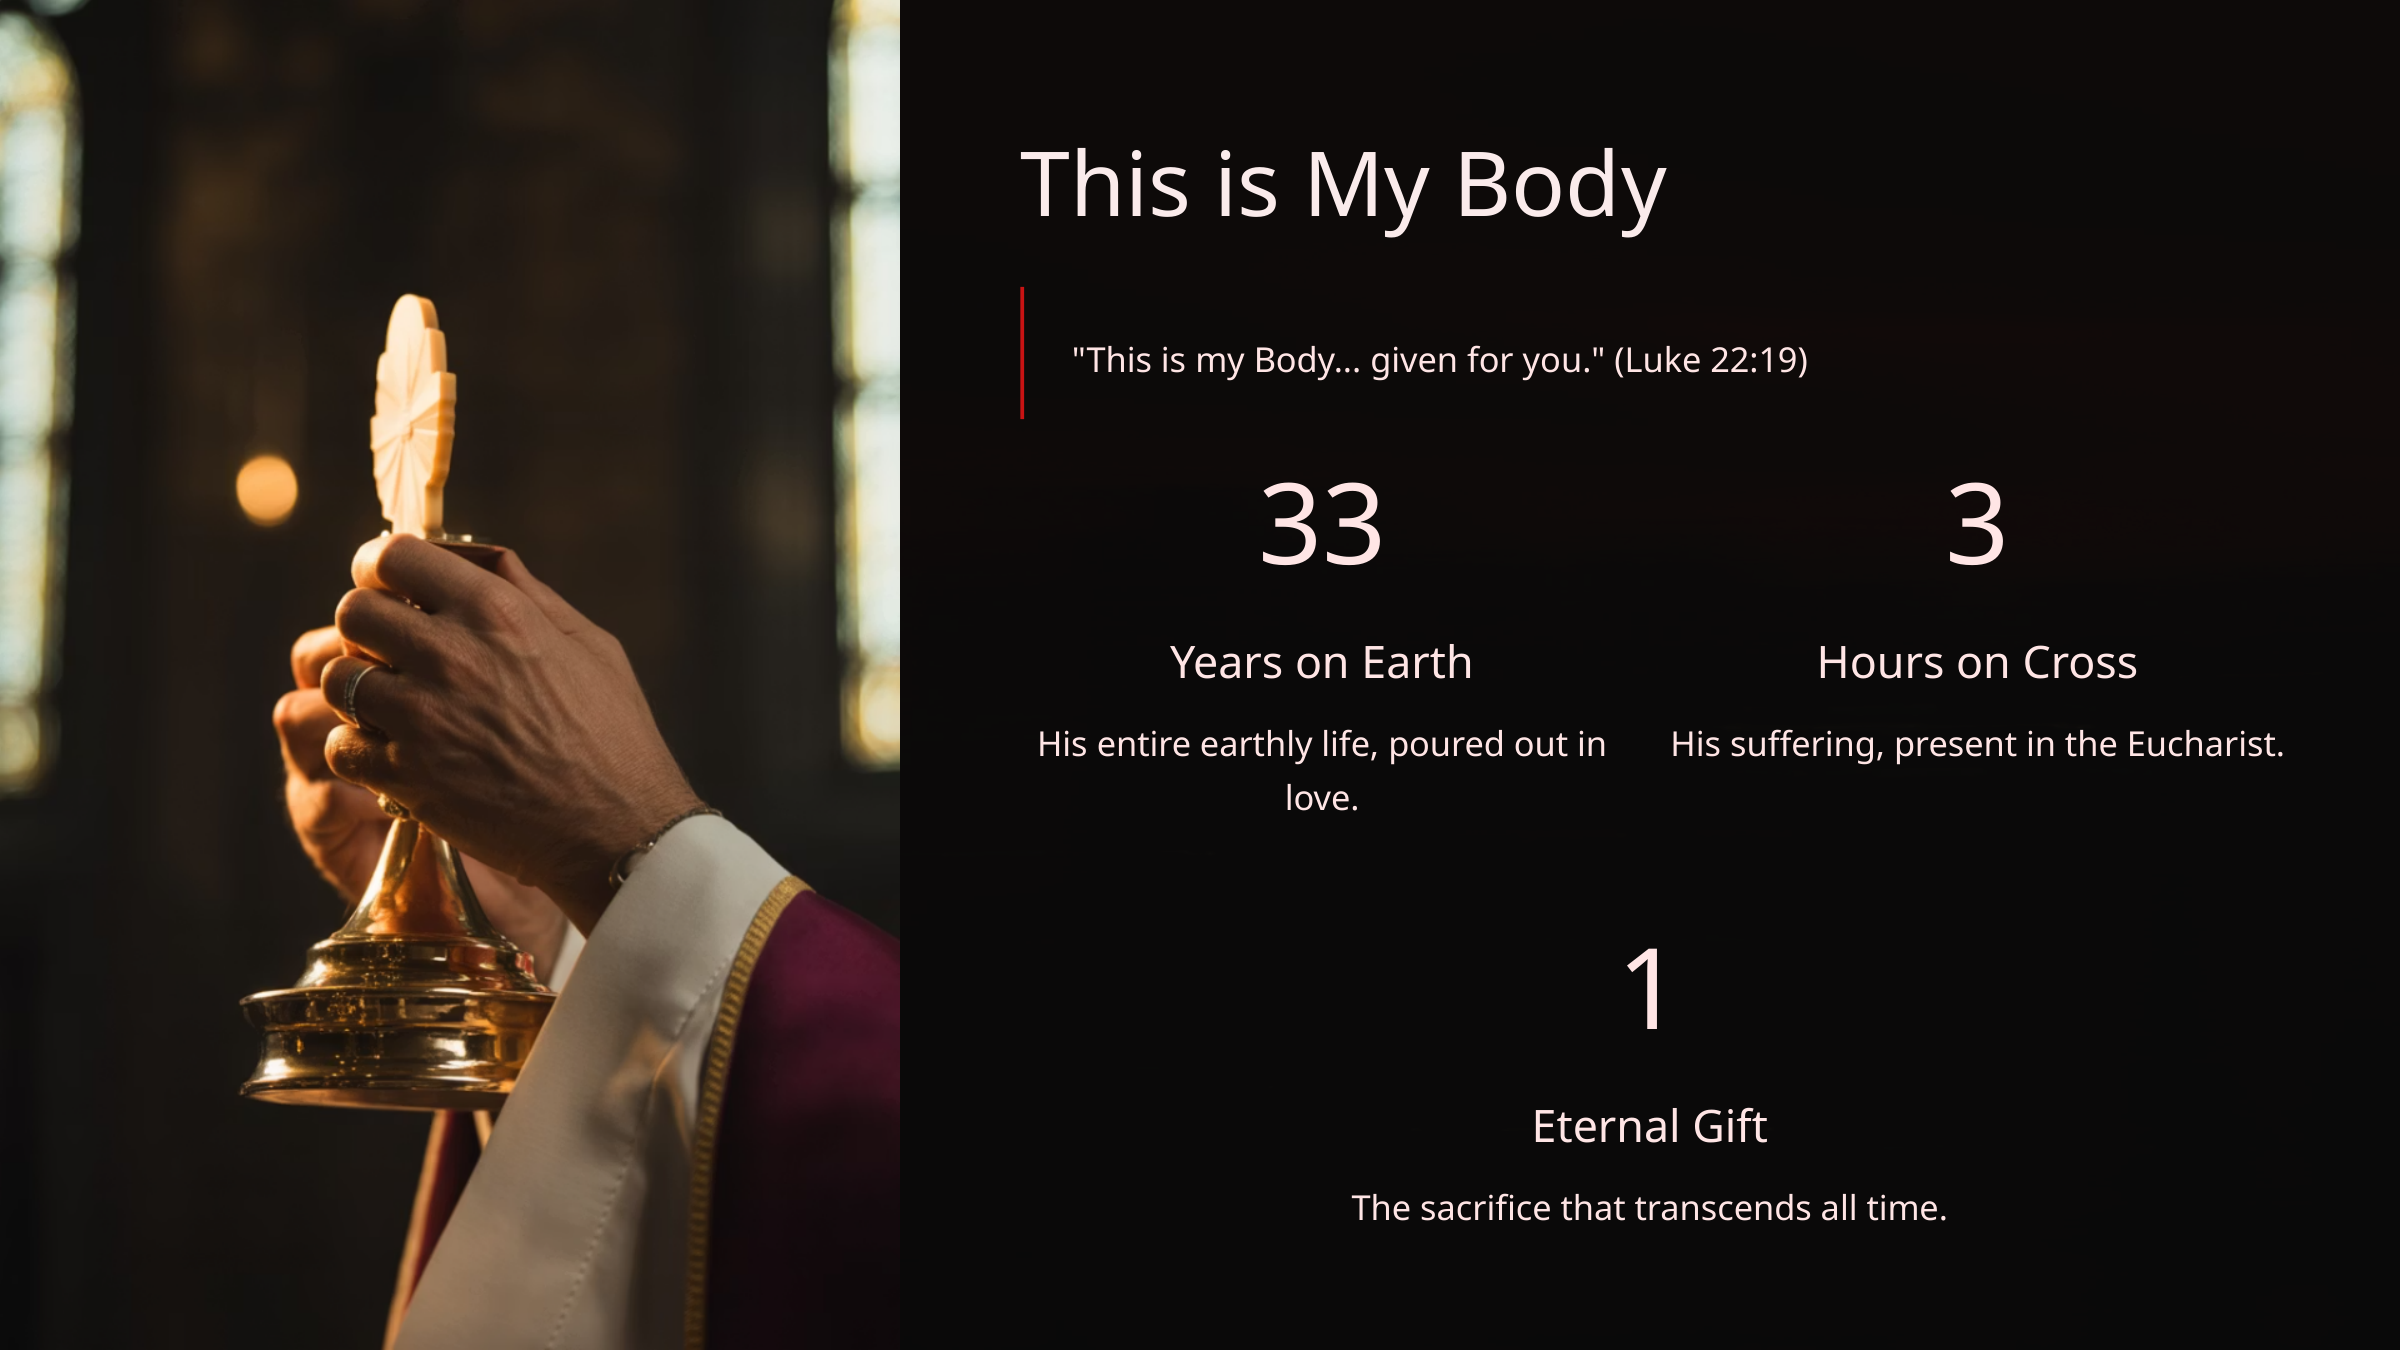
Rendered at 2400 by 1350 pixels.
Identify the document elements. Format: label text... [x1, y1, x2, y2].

text_box 3 [1675, 475, 2280, 589]
text_box Hours on Cross [1751, 631, 2204, 689]
text_box His suffering, present in the Eucharist. [1675, 708, 2280, 764]
text_box 1 [1348, 939, 1952, 1053]
text_box 33 [1020, 475, 1625, 589]
text_box Years on Earth [1096, 631, 1549, 689]
text_box This is My Body [1020, 122, 1926, 236]
text_box Eternal Gift [1423, 1095, 1877, 1153]
text_box His entire earthly life, poured out in love. [1020, 708, 1625, 819]
text_box The sacrifice that transcends all time. [1348, 1172, 1952, 1228]
text_box "This is my Body... given for you." (Luke 22:19) [1071, 325, 2280, 381]
picture [0, 0, 900, 1350]
text_box [1020, 286, 1025, 420]
